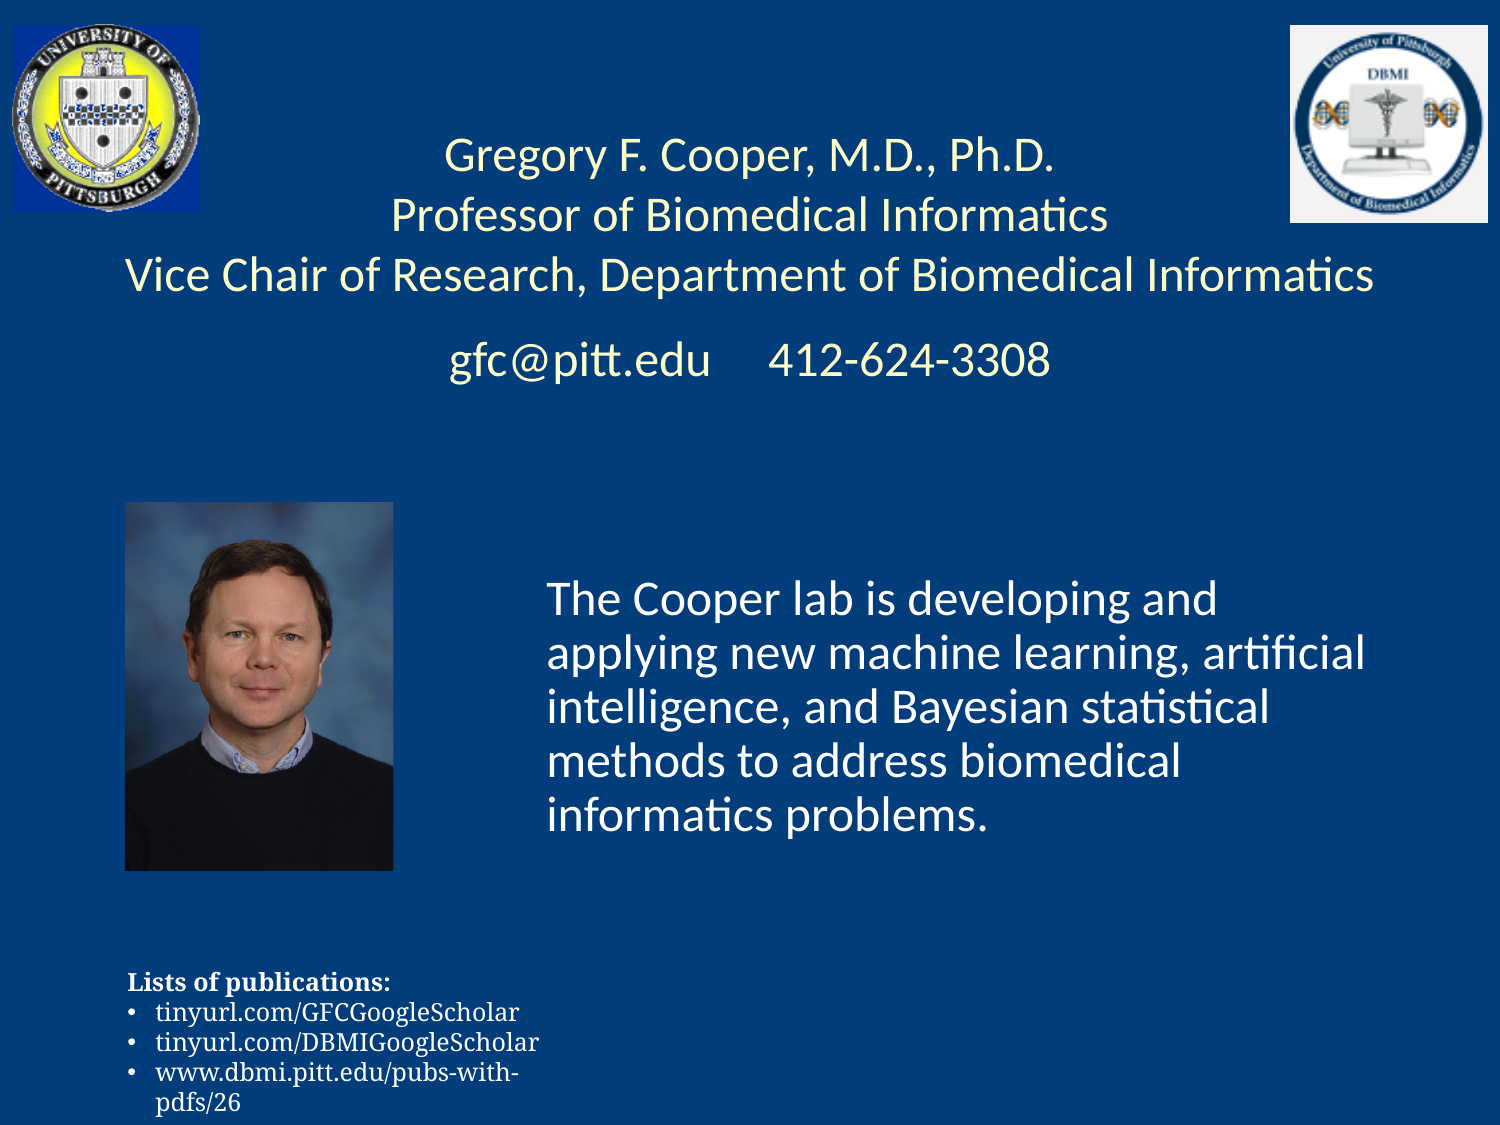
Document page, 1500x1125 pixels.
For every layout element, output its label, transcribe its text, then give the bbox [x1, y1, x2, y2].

picture [124, 502, 394, 871]
text_box Lists of publications: tinyurl.com/GFCGoogleScholar tinyurl.com/DBMIGoogleScholar www.dbmi.pitt.edu/pubs-with-pdfs/26 [112, 959, 588, 1125]
list The Cooper lab is developing and applying new machine learning, artificial intelligence, and Bayesian statistical methods to address biomedical informatics problems. [474, 564, 1388, 871]
title Gregory F. Cooper, M.D., Ph.D. Professor of Biomedical Informatics Vice Chair of Research, Department of Biomedical Informatics gfc@pitt.edu 412-624-3308 [74, 159, 1426, 348]
picture [12, 24, 200, 213]
picture [1290, 25, 1488, 223]
